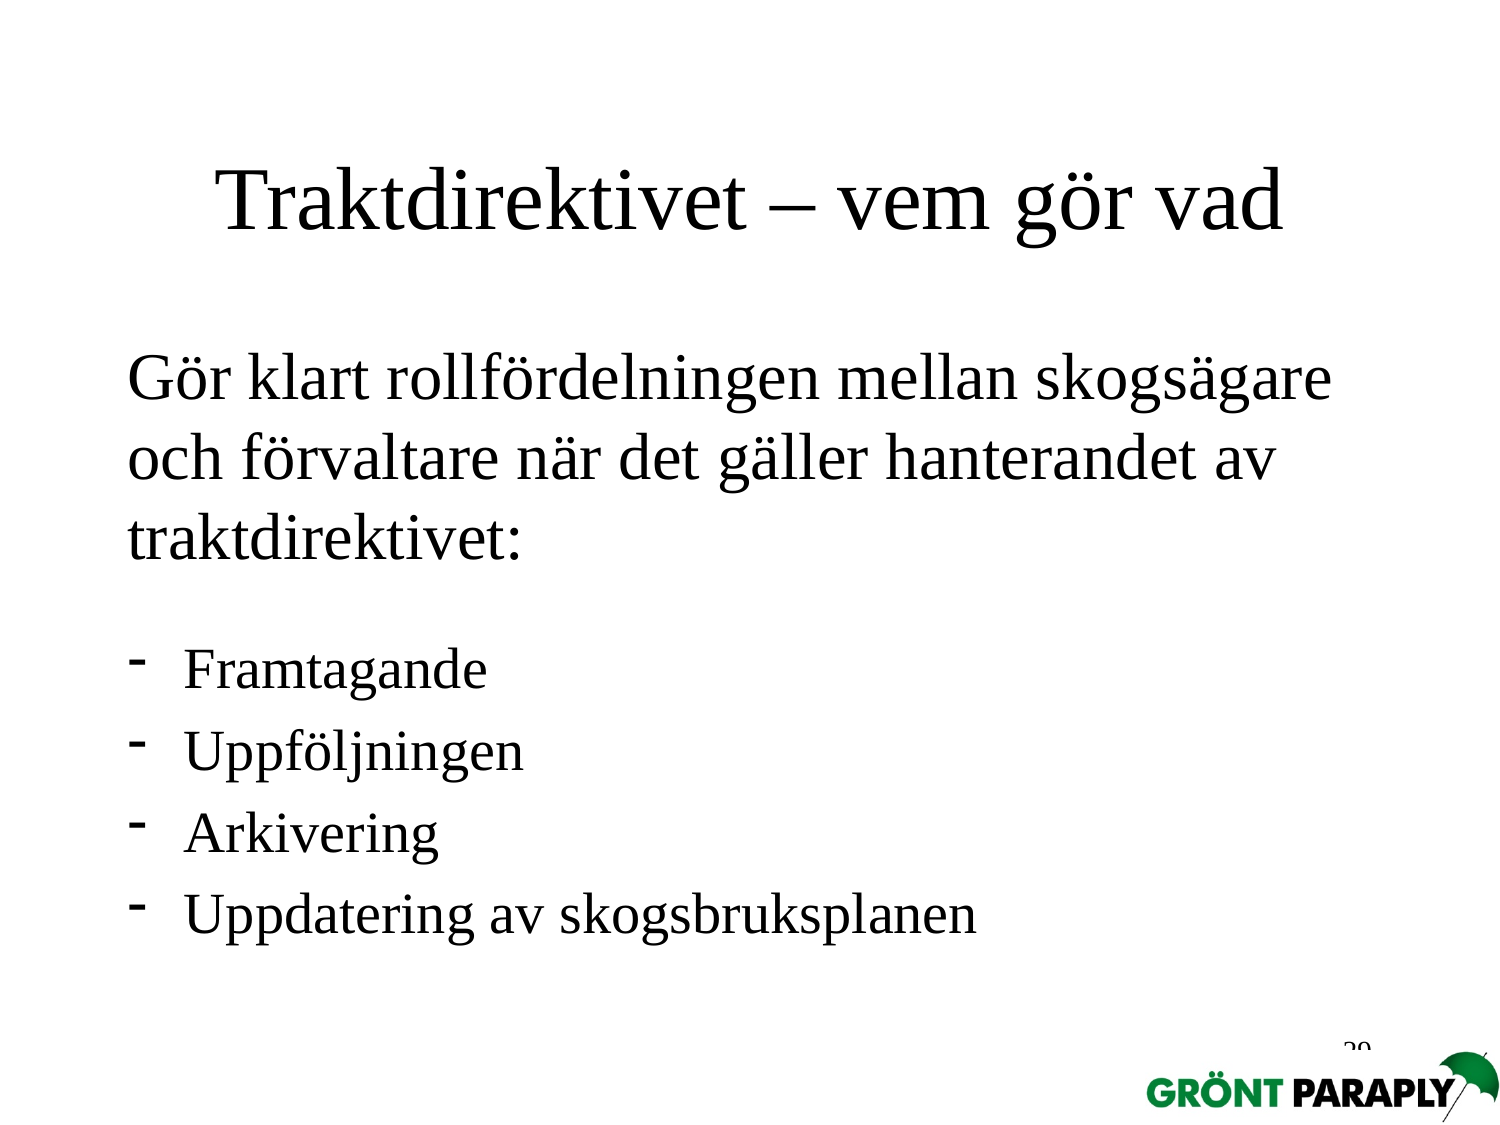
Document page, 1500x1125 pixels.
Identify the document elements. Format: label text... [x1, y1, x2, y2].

picture [1145, 1050, 1500, 1123]
list Gör klart rollfördelningen mellan skogsägare och förvaltare när det gäller hanterandet av traktdirektivet: Framtagande Uppföljningen Arkivering Uppdatering av skogsbruksplanen [112, 324, 1447, 1000]
slide_number 29 [1074, 1025, 1388, 1100]
title Traktdirektivet – vem gör vad [112, 99, 1388, 288]
